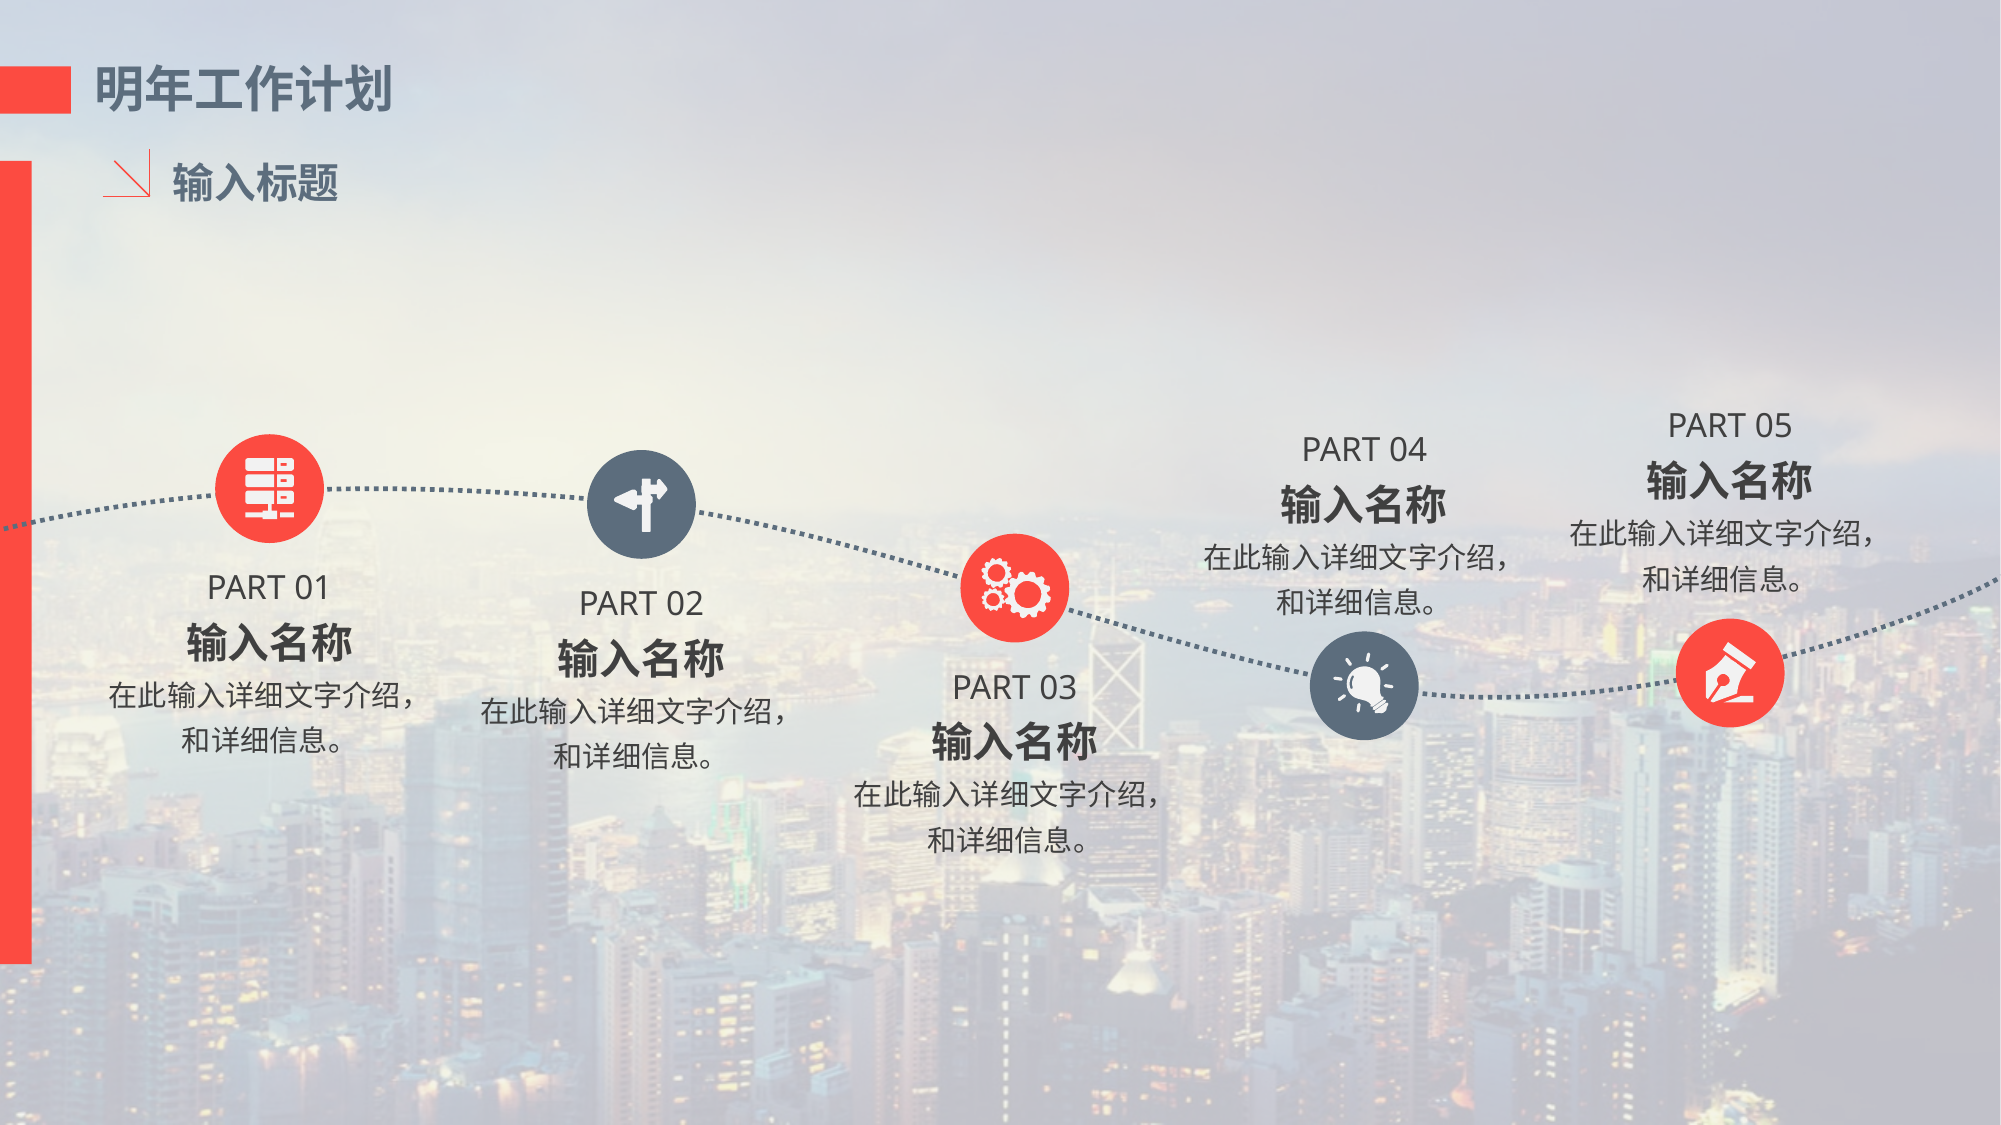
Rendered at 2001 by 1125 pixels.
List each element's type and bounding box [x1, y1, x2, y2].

text_box [1675, 618, 1785, 728]
text_box [102, 148, 150, 197]
text_box [1309, 631, 1419, 741]
text_box [960, 533, 1070, 643]
text_box [214, 433, 325, 544]
text_box [586, 449, 697, 559]
picture [0, 0, 2001, 1125]
